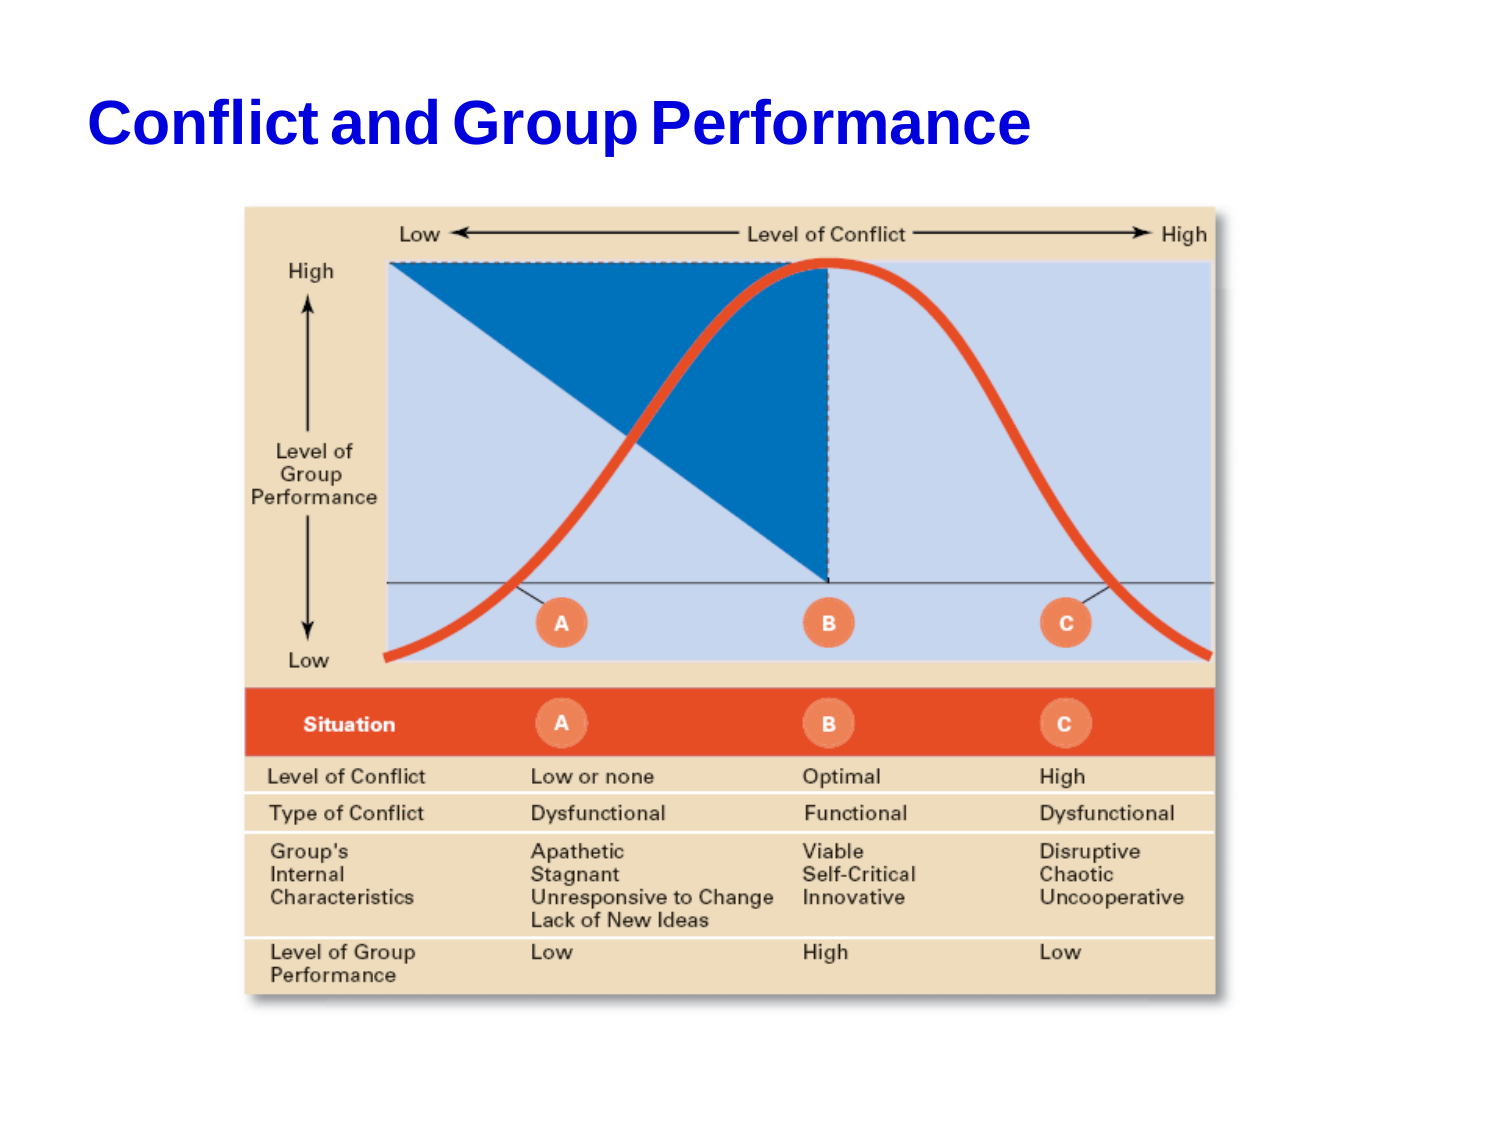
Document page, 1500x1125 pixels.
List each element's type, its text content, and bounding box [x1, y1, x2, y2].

picture [237, 199, 1244, 1022]
title Conflict and Group Performance [87, 95, 1413, 156]
